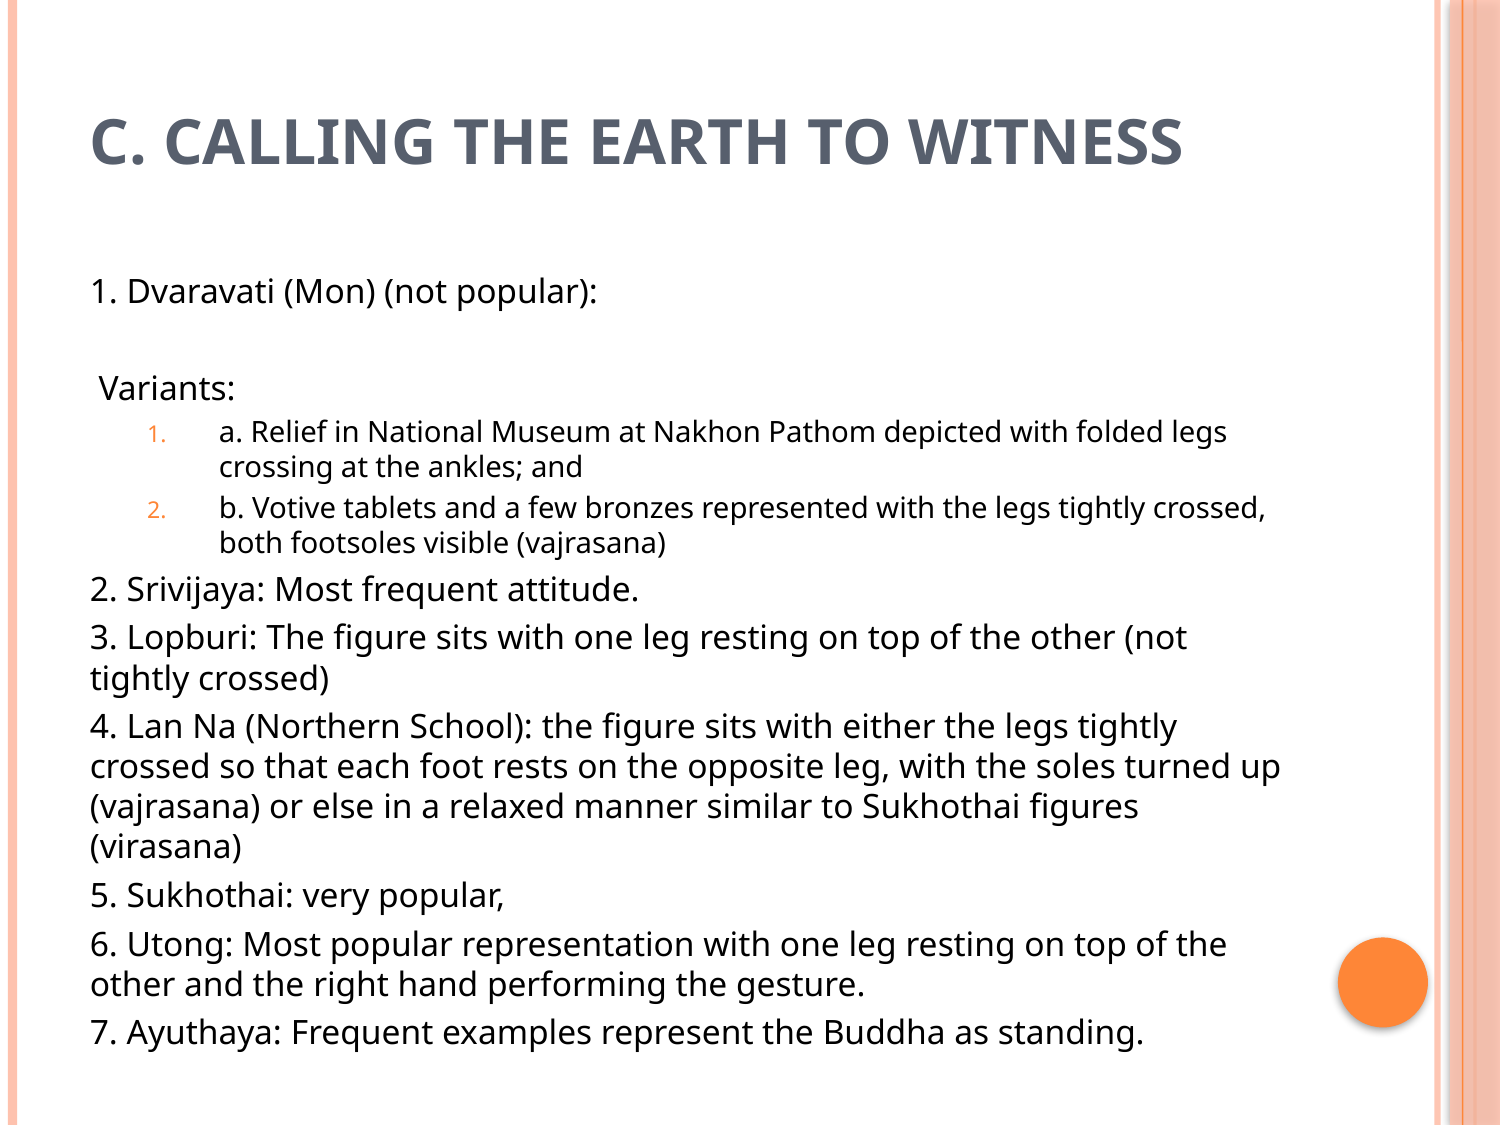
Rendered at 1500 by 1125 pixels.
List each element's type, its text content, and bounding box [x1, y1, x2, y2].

list 1. Dvaravati (Mon) (not popular): Variants: a. Relief in National Museum at Nakhon Pathom depicted with folded legs crossing at the ankles; and b. Votive tablets and a few bronzes represented with the legs tightly crossed, both footsoles visible (vajrasana) 2. Srivijaya: Most frequent attitude. 3. Lopburi: The figure sits with one leg resting on top of the other (not tightly crossed) 4. Lan Na (Northern School): the figure sits with either the legs tightly crossed so that each foot rests on the opposite leg, with the soles turned up (vajrasana) or else in a relaxed manner similar to Sukhothai figures (virasana) 5. Sukhothai: very popular, 6. Utong: Most popular representation with one leg resting on top of the other and the right hand performing the gesture. 7. Ayuthaya: Frequent examples represent the Buddha as standing. [75, 262, 1300, 1062]
title C. Calling the Earth to witness [75, 45, 1300, 185]
